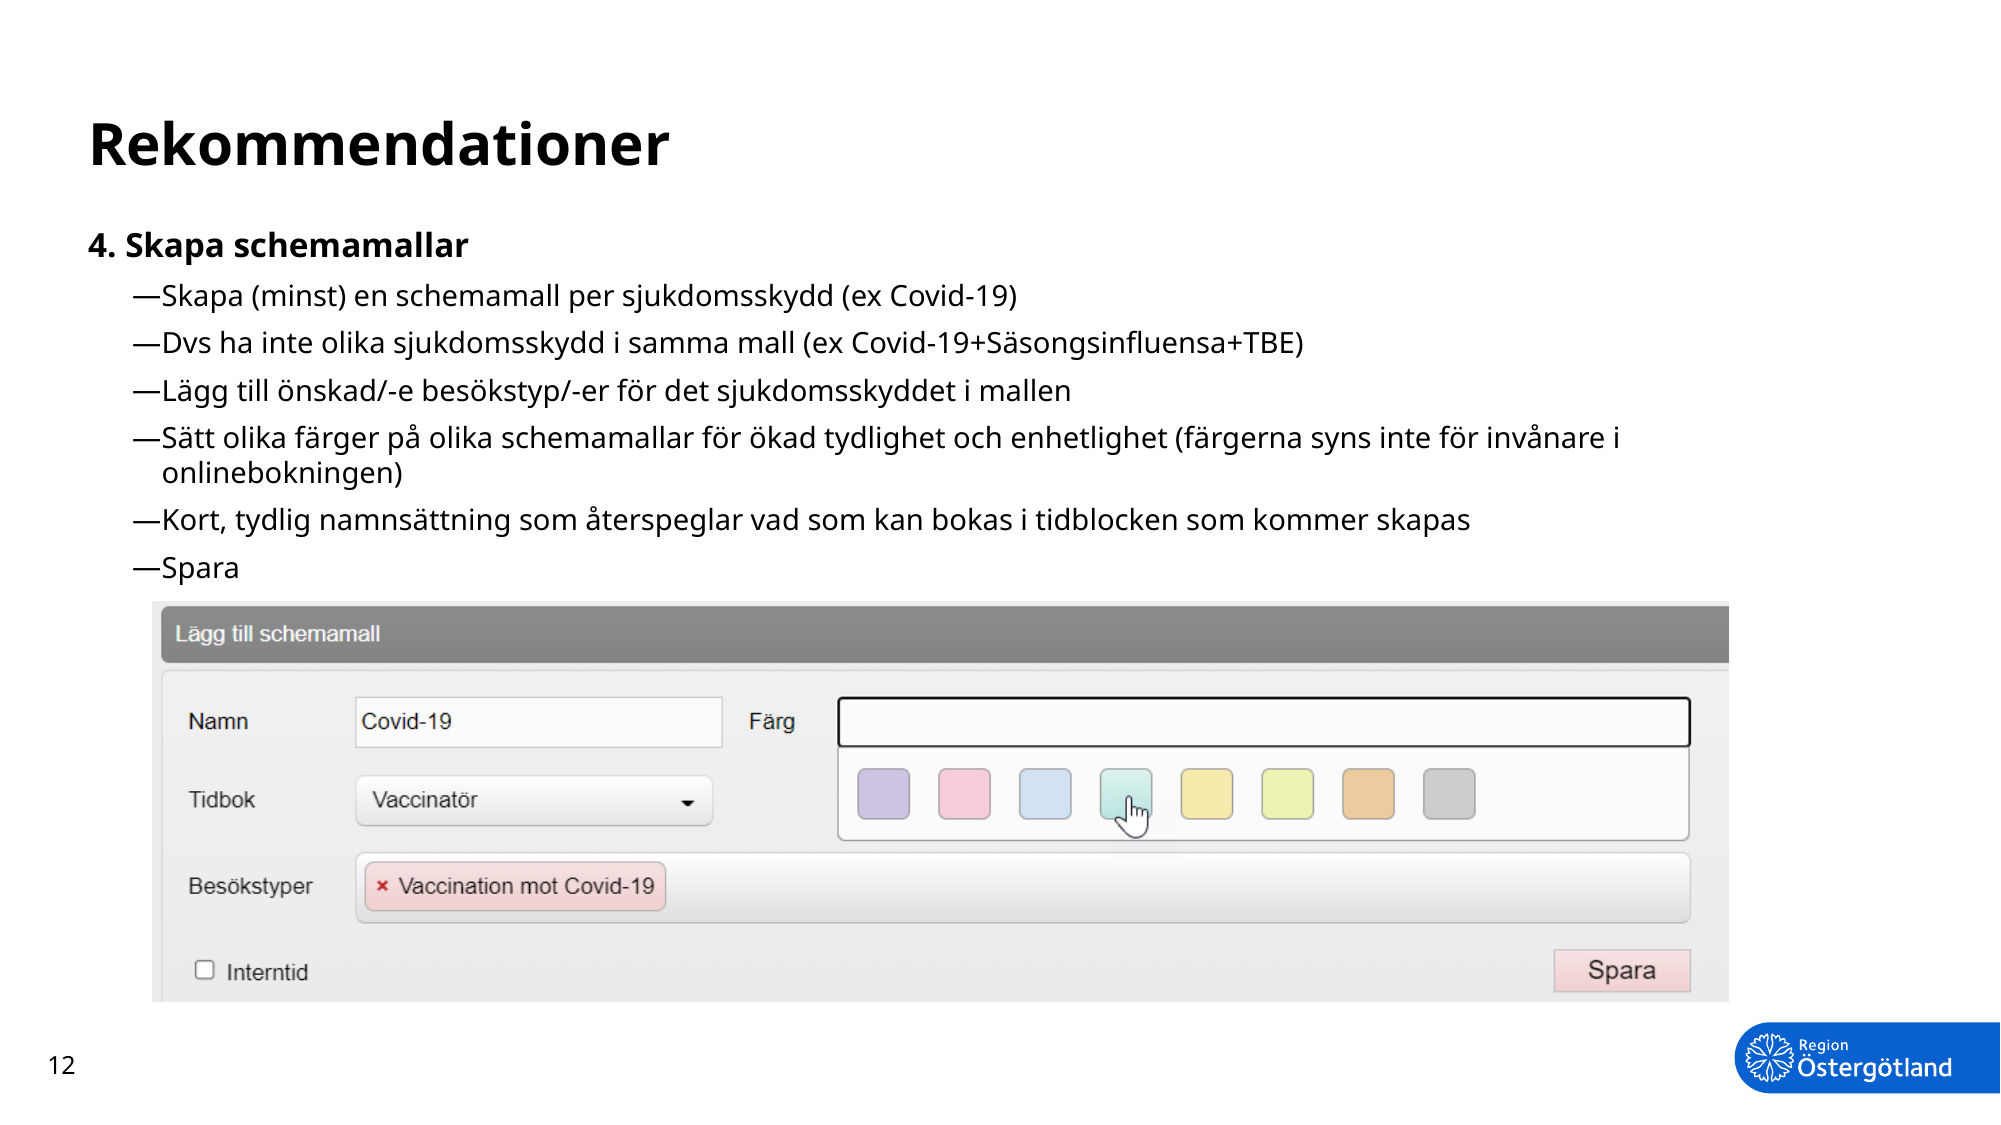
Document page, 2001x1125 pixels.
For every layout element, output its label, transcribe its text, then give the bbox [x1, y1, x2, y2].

list 4. Skapa schemamallar Skapa (minst) en schemamall per sjukdomsskydd (ex Covid-19) Dvs ha inte olika sjukdomsskydd i samma mall (ex Covid-19+Säsongsinfluensa+TBE) Lägg till önskad/-e besökstyp/-er för det sjukdomsskyddet i mallen Sätt olika färger på olika schemamallar för ökad tydlighet och enhetlighet (färgerna syns inte för invånare i onlinebokningen) Kort, tydlig namnsättning som återspeglar vad som kan bokas i tidblocken som kommer skapas Spara [88, 220, 1870, 887]
picture [152, 601, 1729, 1002]
title Rekommendationer [88, 22, 1911, 179]
slide_number 12 [47, 1042, 107, 1085]
